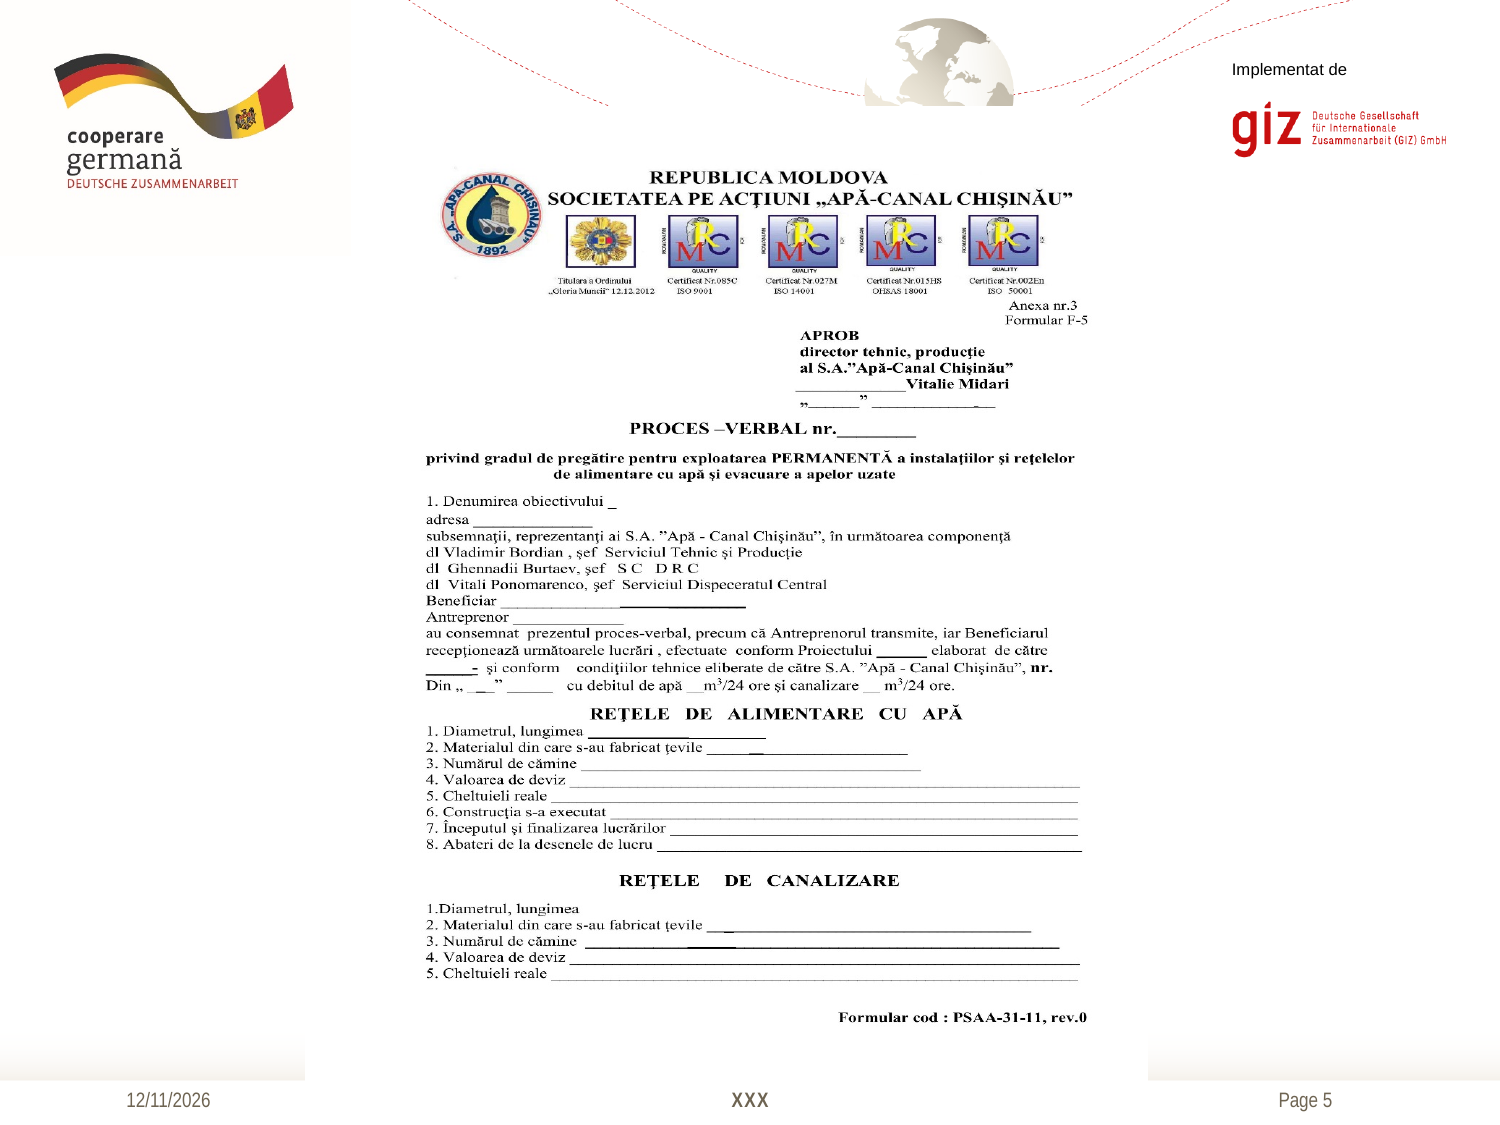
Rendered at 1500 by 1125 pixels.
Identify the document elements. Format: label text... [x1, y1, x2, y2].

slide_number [111, 1079, 325, 1121]
picture [0, 0, 1500, 1091]
text_box Implementat de [1217, 51, 1393, 87]
footer XXX [469, 1099, 1031, 1121]
